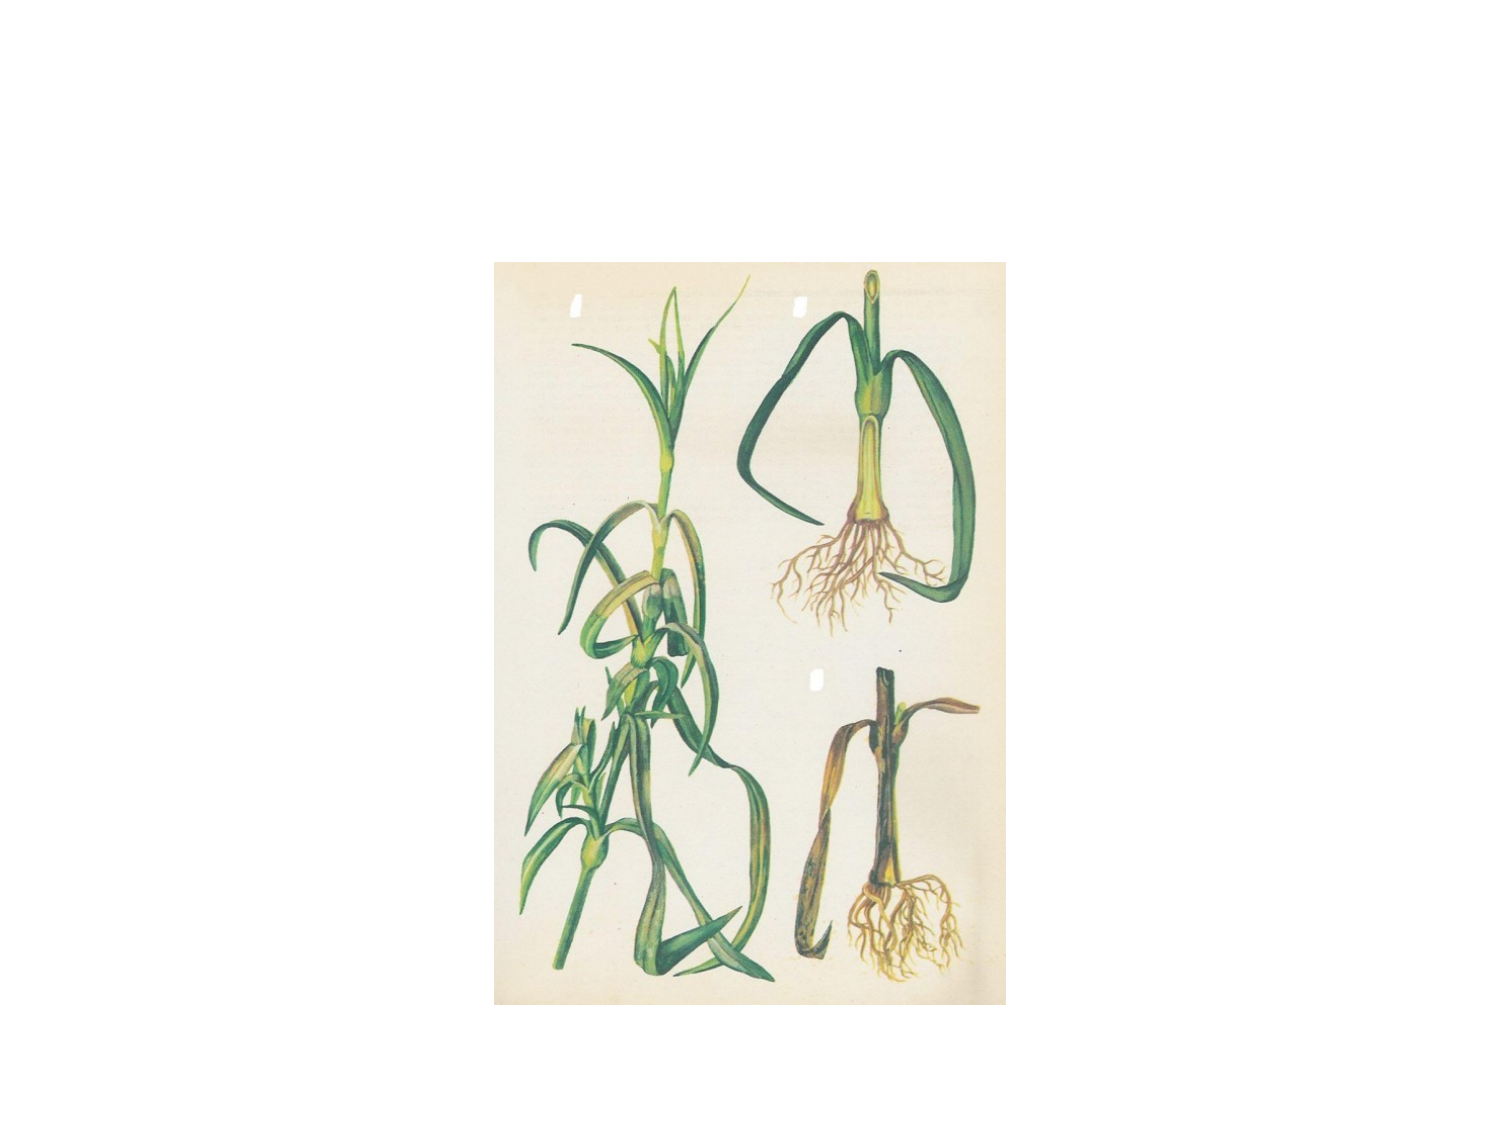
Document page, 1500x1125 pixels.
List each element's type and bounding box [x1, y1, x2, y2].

list [494, 262, 1006, 1006]
